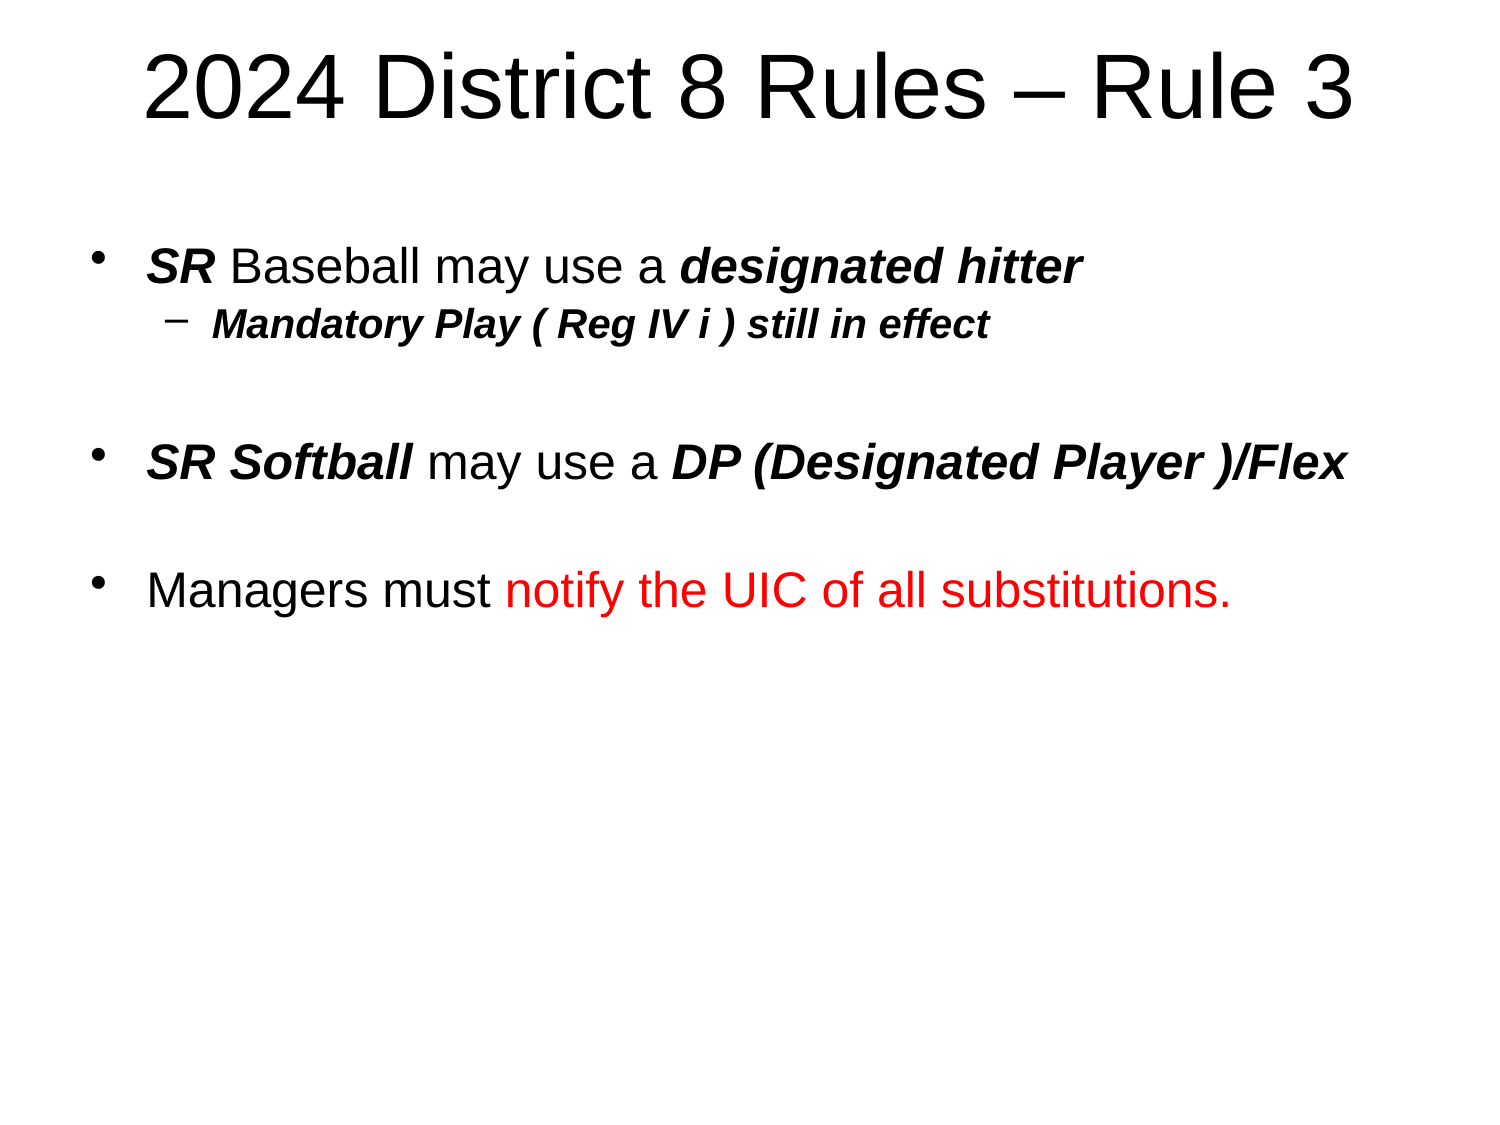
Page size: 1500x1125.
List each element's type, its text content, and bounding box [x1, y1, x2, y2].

title 2024 District 8 Rules – Rule 3 [75, 0, 1425, 162]
list SR Baseball may use a designated hitter Mandatory Play ( Reg IV i ) still in effect SR Softball may use a DP (Designated Player )/Flex Managers must notify the UIC of all substitutions. [75, 162, 1425, 1075]
